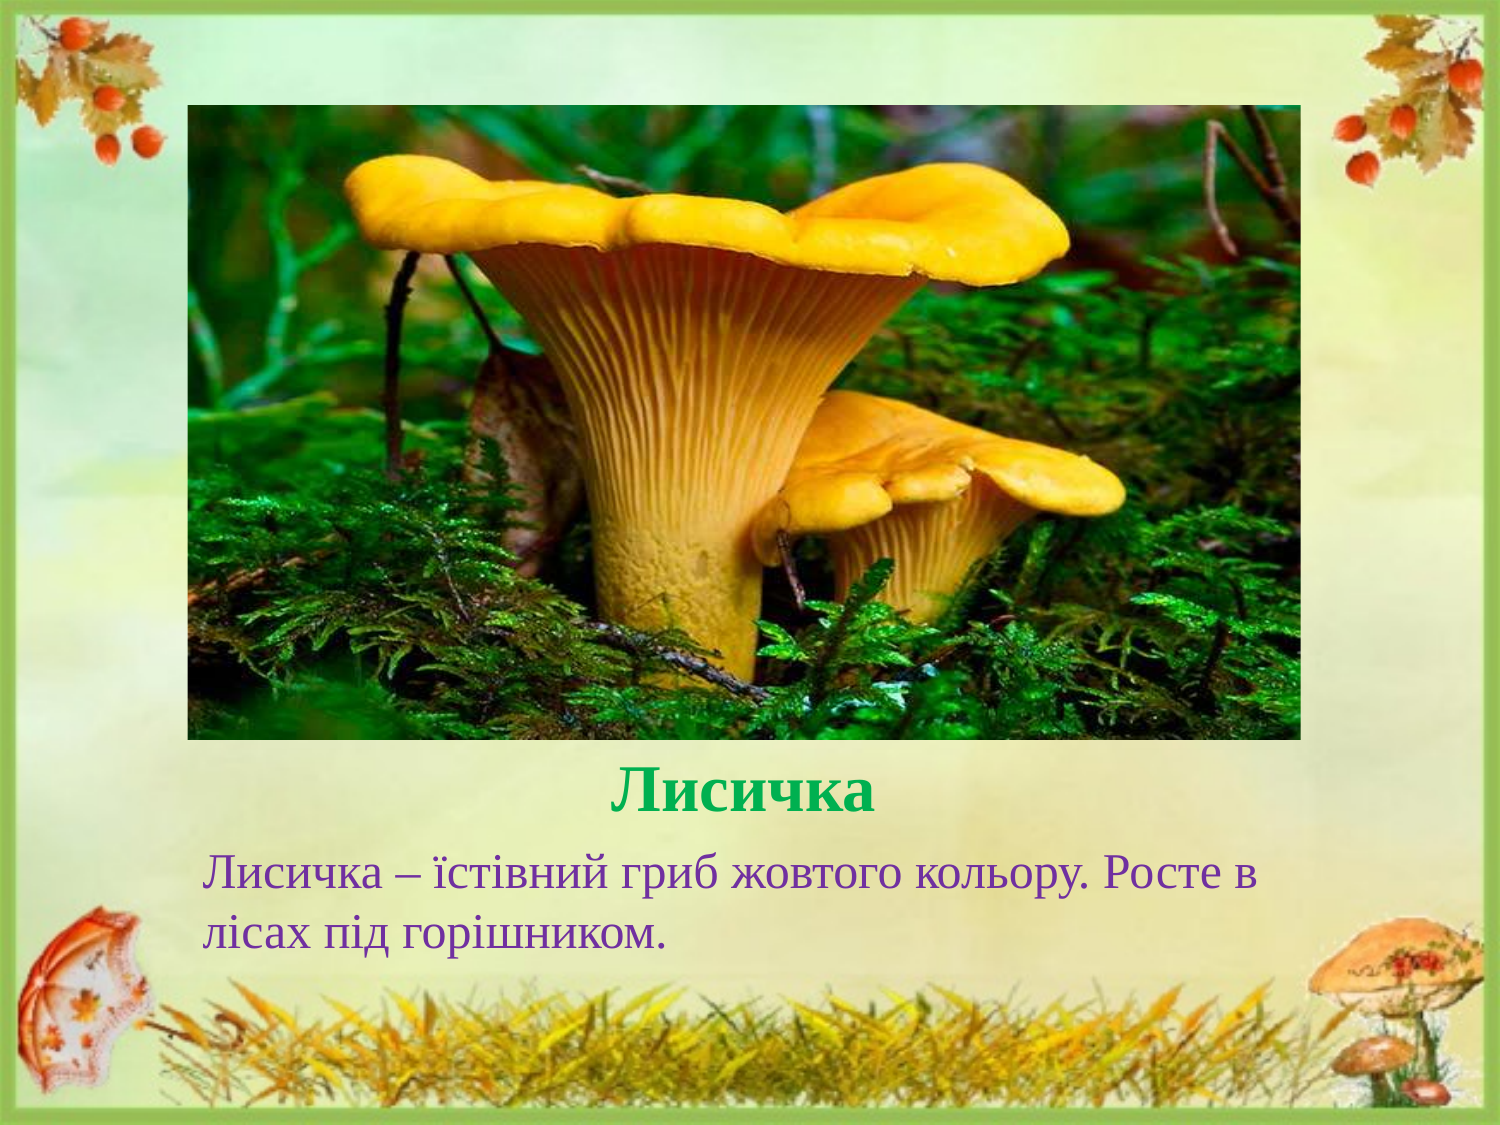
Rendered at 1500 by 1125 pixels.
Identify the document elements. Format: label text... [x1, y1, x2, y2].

picture [0, 0, 1500, 1125]
title Лисичка [294, 748, 1195, 831]
list Лисичка – їстівний гриб жовтого кольору. Росте в лісах під горішником. [187, 831, 1301, 964]
